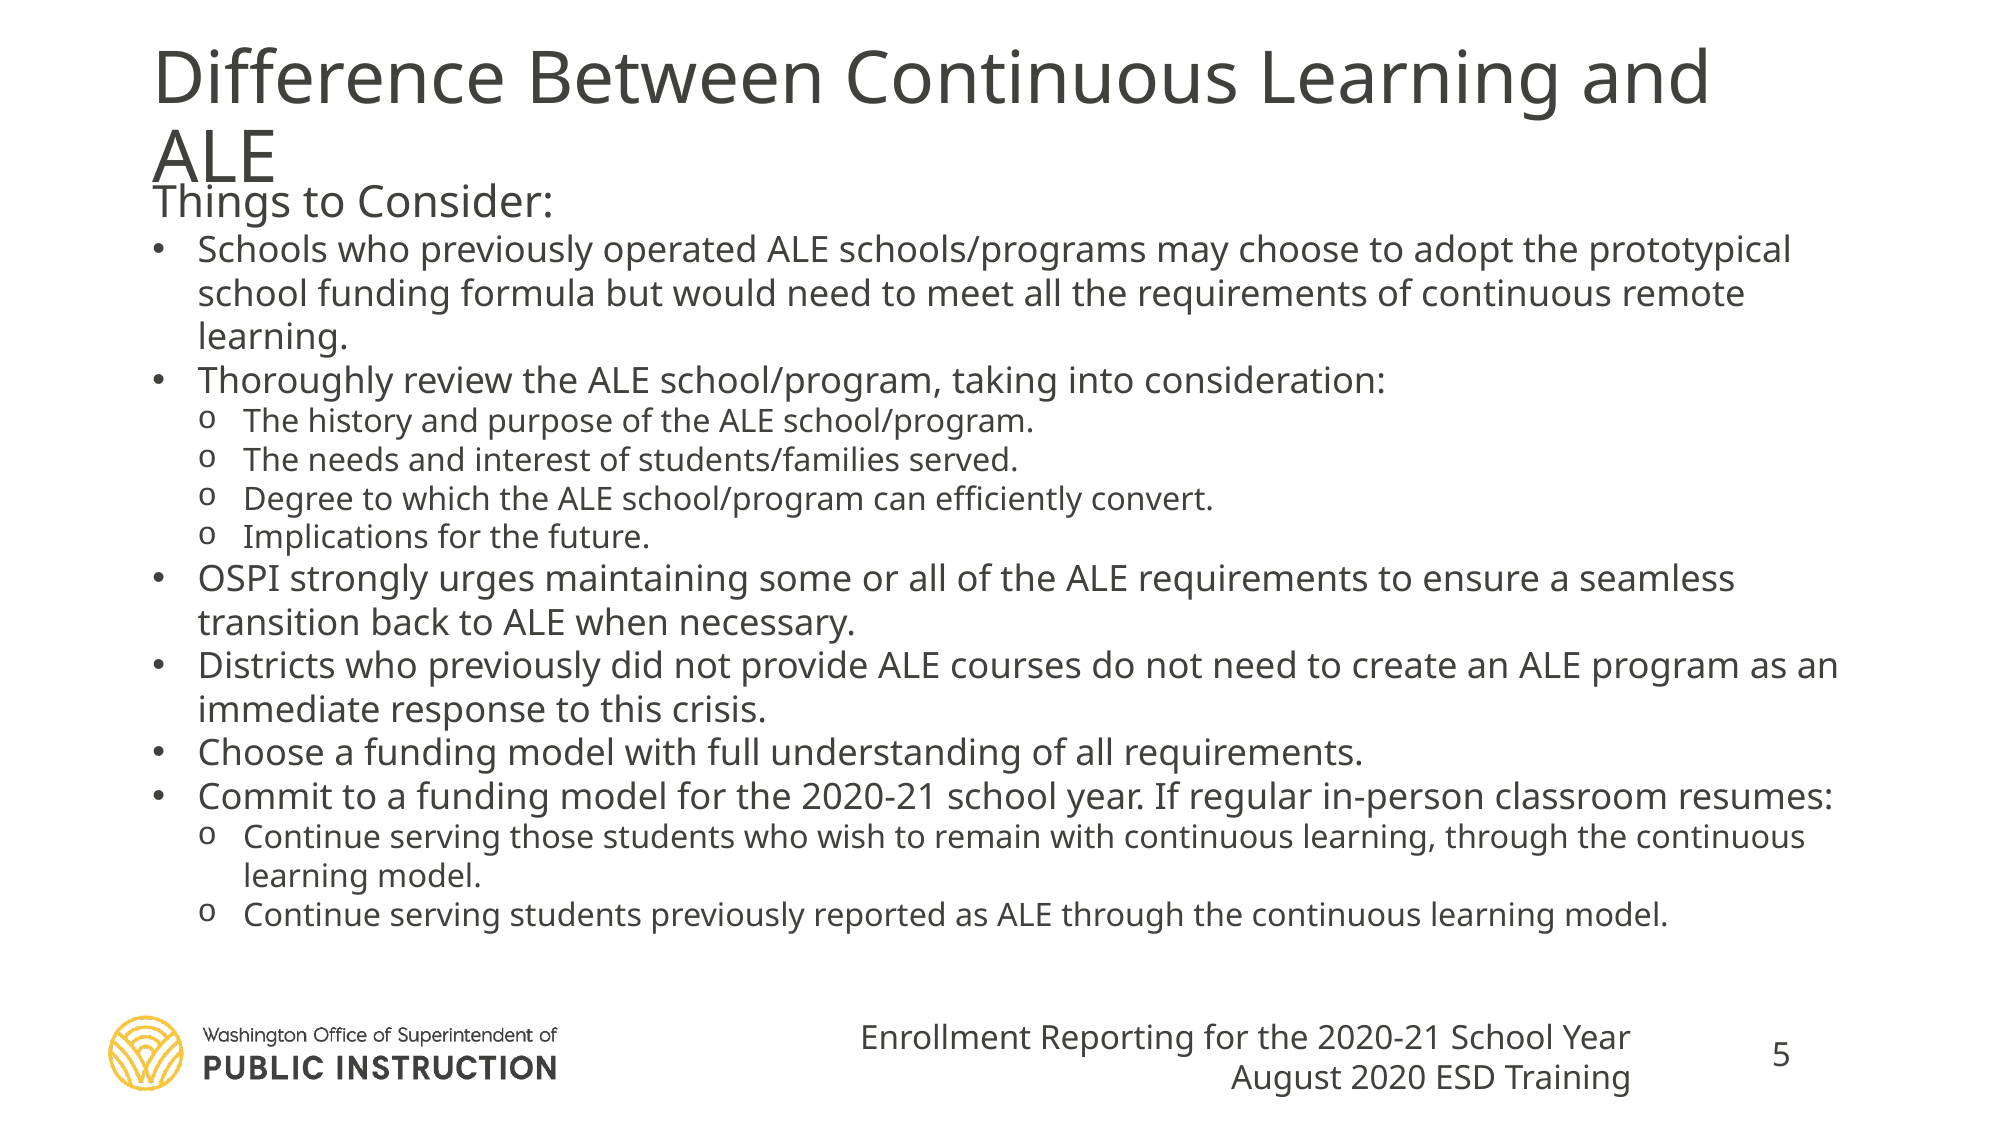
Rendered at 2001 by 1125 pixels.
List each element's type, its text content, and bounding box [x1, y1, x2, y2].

list Things to Consider: Schools who previously operated ALE schools/programs may choose to adopt the prototypical school funding formula but would need to meet all the requirements of continuous remote learning. Thoroughly review the ALE school/program, taking into consideration: The history and purpose of the ALE school/program. The needs and interest of students/families served. Degree to which the ALE school/program can efficiently convert. Implications for the future. OSPI strongly urges maintaining some or all of the ALE requirements to ensure a seamless transition back to ALE when necessary. Districts who previously did not provide ALE courses do not need to create an ALE program as an immediate response to this crisis. Choose a funding model with full understanding of all requirements. Commit to a funding model for the 2020-21 school year. If regular in-person classroom resumes: Continue serving those students who wish to remain with continuous learning, through the continuous learning model. Continue serving students previously reported as ALE through the continuous learning model. [137, 165, 1863, 985]
picture [108, 1015, 558, 1091]
title Difference Between Continuous Learning and ALE [137, 10, 1863, 165]
footer Enrollment Reporting for the 2020-21 School Year August 2020 ESD Training [692, 1025, 1648, 1086]
slide_number 5 [1756, 1025, 1863, 1086]
